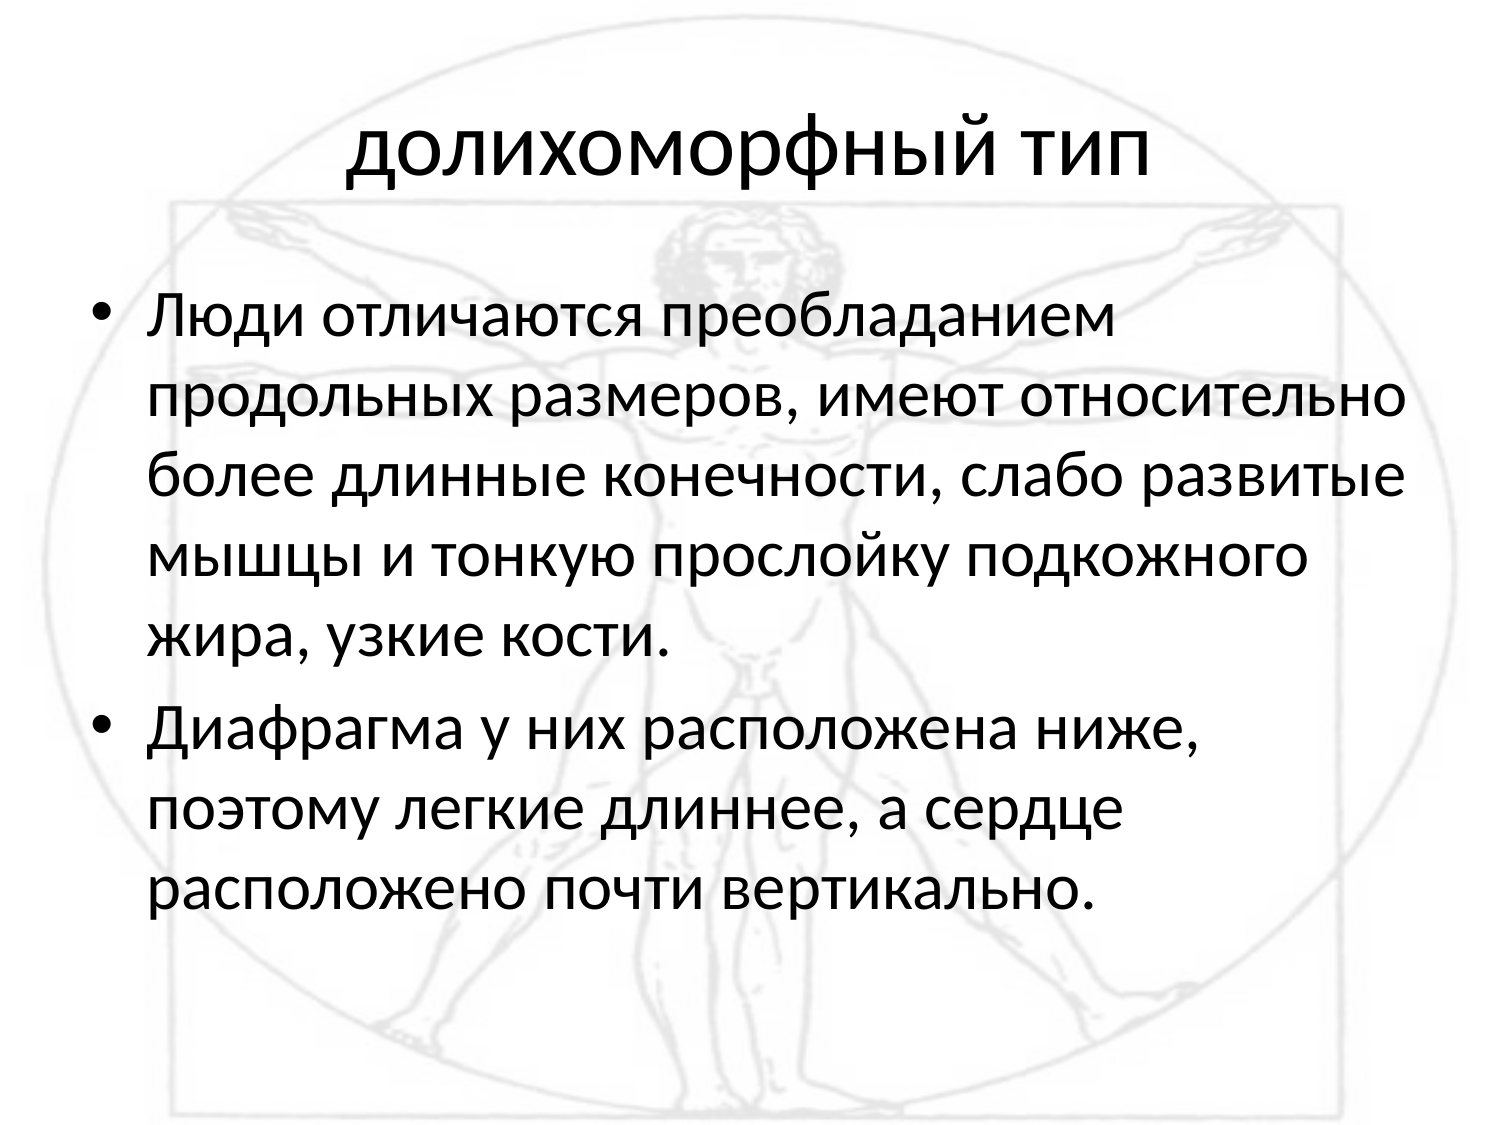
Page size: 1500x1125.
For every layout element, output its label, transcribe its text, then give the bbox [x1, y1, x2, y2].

list Люди отличаются преобладанием продольных размеров, имеют относительно более длинные конечности, слабо развитые мышцы и тонкую прослойку подкожного жира, узкие кости. Диафрагма у них расположена ниже, поэтому легкие длиннее, а сердце расположено почти вертикально. [75, 262, 1425, 1005]
title долихоморфный тип [75, 45, 1425, 233]
